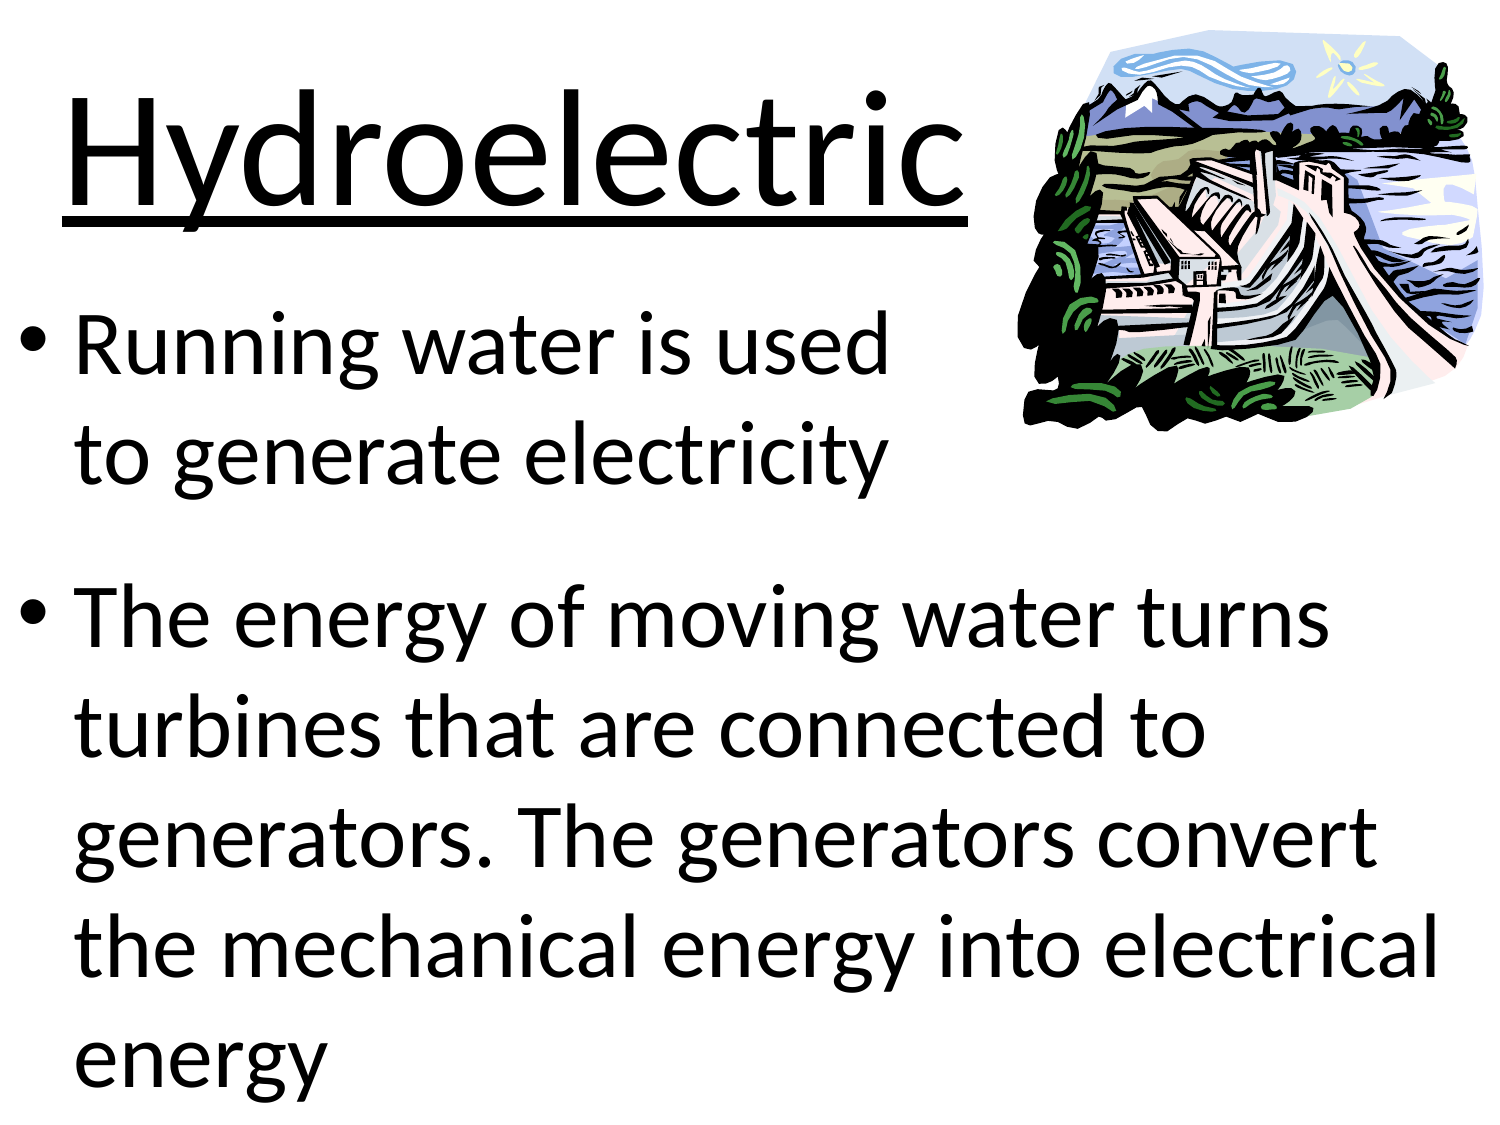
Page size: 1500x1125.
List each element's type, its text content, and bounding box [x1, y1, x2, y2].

title Hydroelectric [37, 45, 1007, 233]
picture [1012, 24, 1489, 437]
list Running water is used to generate electricity The energy of moving water turns turbines that are connected to generators. The generators convert the mechanical energy into electrical energy [2, 275, 1464, 1101]
